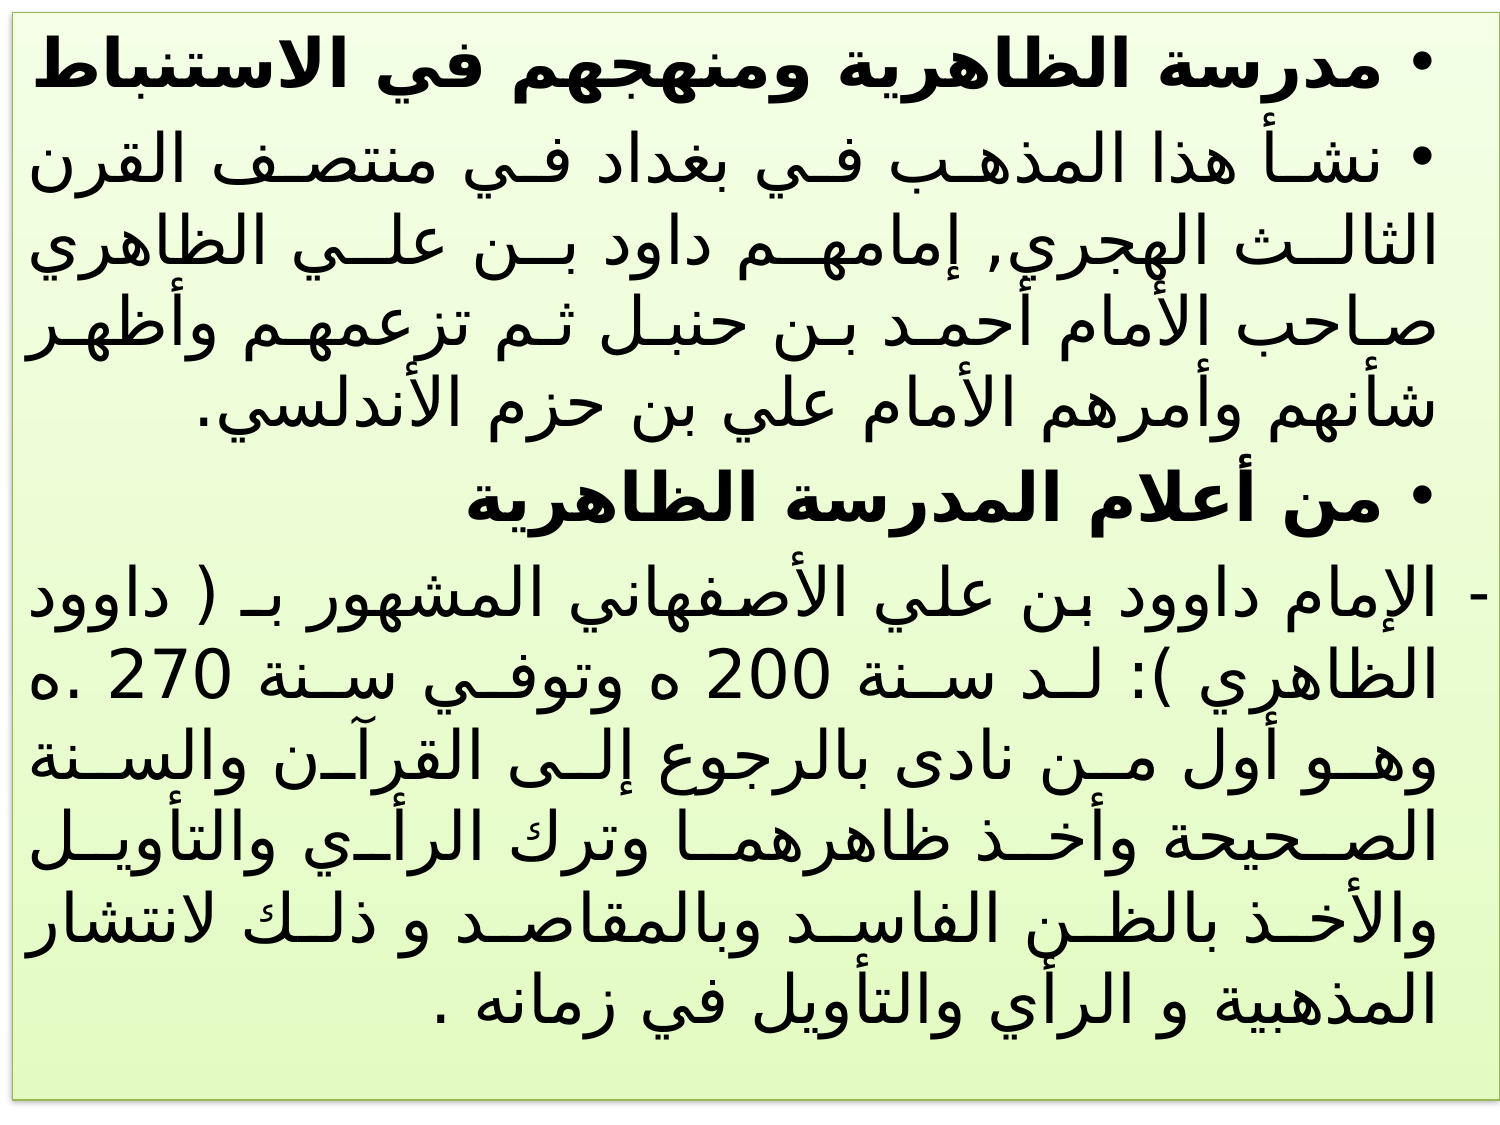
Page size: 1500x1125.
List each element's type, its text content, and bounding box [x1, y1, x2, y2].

list مدرسة الظاهرية ومنهجهم في الاستنباط نشأ هذا المذهب في بغداد في منتصف القرن الثالث الهجري, إمامهم داود بن علي الظاهري صاحب الأمام أحمد بن حنبل ثم تزعمهم وأظهر شأنهم وأمرهم الأمام علي بن حزم الأندلسي. من أعلام المدرسة الظاهرية الإمام داوود بن علي الأصفهاني المشهور بـ ( داوود الظاهري ): لد سنة 200 ه وتوفي سنة 270 .ه وهو أول من نادى بالرجوع إلى القرآن والسنة الصحيحة وأخذ ظاهرهما وترك الرأي والتأويل والأخذ بالظن الفاسد وبالمقاصد و ذلك لانتشار المذهبية و الرأي والتأويل في زمانه . [12, 12, 1500, 1101]
